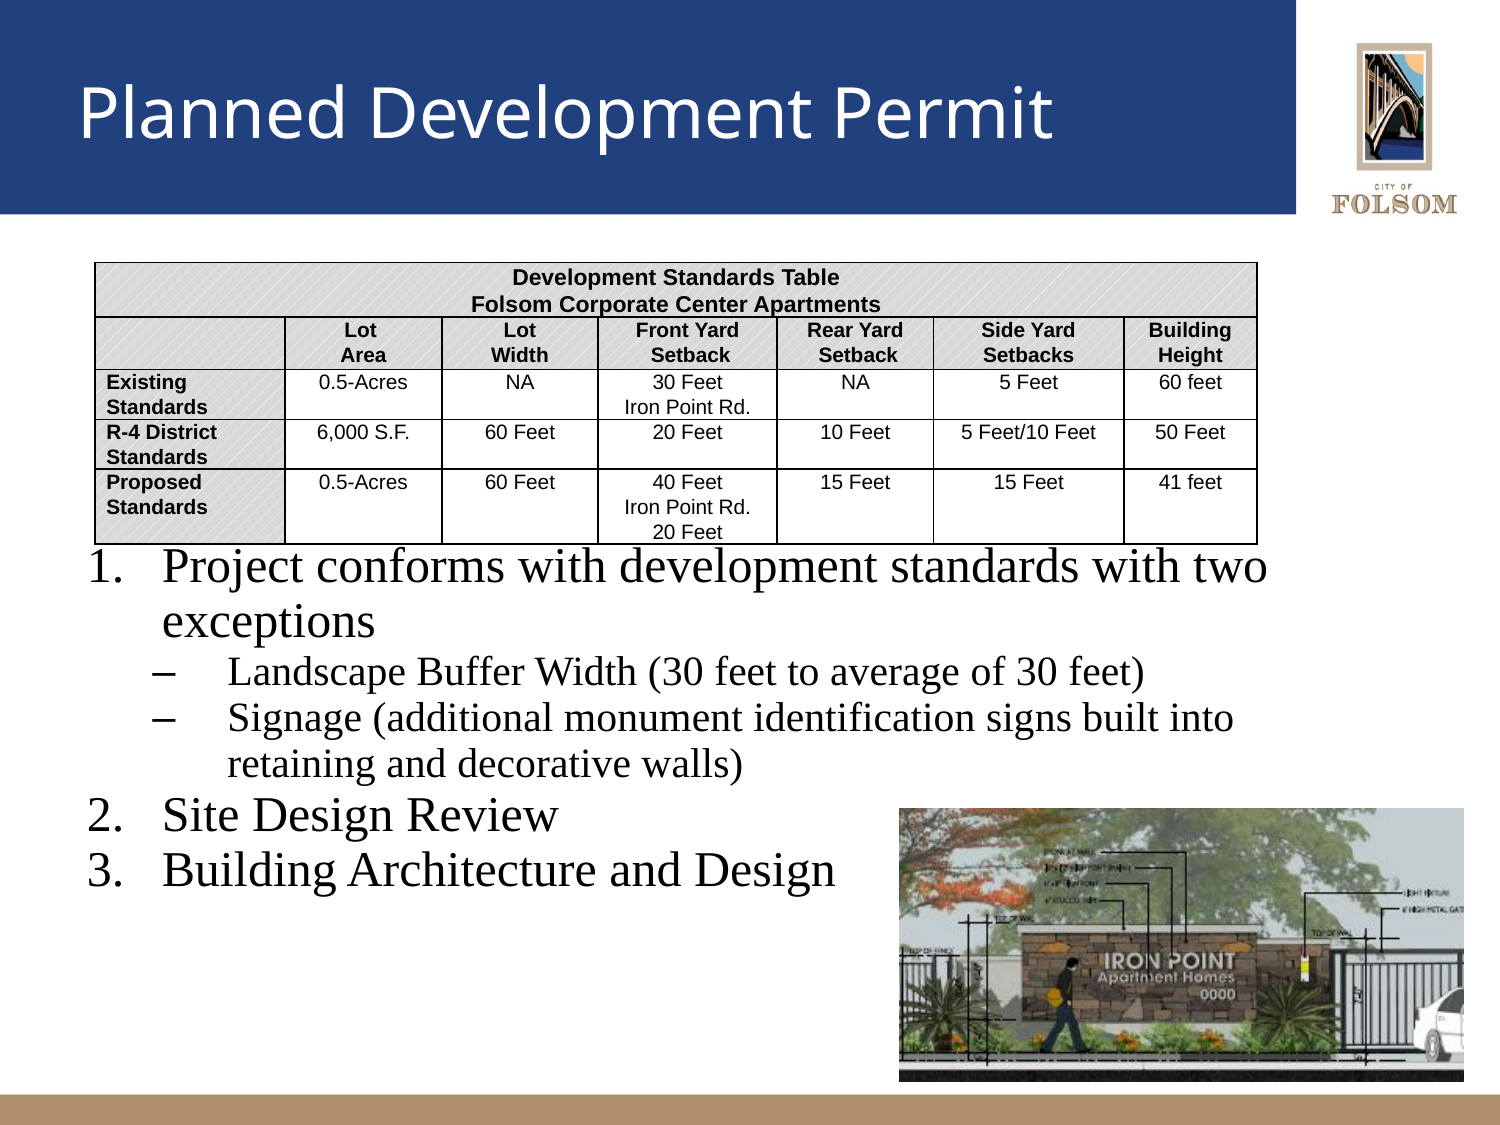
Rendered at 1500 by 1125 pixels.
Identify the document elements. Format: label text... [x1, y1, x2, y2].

subtitle Project conforms with development standards with two exceptions Landscape Buffer Width (30 feet to average of 30 feet) Signage (additional monument identification signs built into retaining and decorative walls) Site Design Review Building Architecture and Design [62, 596, 1375, 1100]
table_cell 10 Feet [778, 420, 933, 468]
table_cell 15 Feet [778, 470, 933, 543]
table_cell [96, 318, 284, 369]
table_cell 6,000 S.F. [286, 420, 441, 468]
table_cell 60 Feet [443, 470, 597, 543]
table_cell 50 Feet [1125, 420, 1256, 468]
table_cell 20 Feet [599, 420, 776, 468]
table_header Development Standards Table Folsom Corporate Center Apartments [96, 263, 1256, 316]
table_cell Building Height [1125, 318, 1256, 369]
table_cell Front Yard Setback [599, 318, 776, 369]
table_cell 5 Feet [934, 370, 1123, 419]
table_cell 15 Feet [934, 470, 1123, 543]
table_cell Side Yard Setbacks [934, 318, 1123, 369]
table_cell 60 feet [1125, 370, 1256, 419]
table_cell NA [778, 370, 933, 419]
table_cell 5 Feet/10 Feet [934, 420, 1123, 468]
table_cell Proposed Standards [96, 470, 284, 543]
table_cell 41 feet [1125, 470, 1256, 543]
picture [0, 596, 1500, 1125]
table_cell Lot Width [443, 318, 597, 369]
table_cell 0.5-Acres [286, 370, 441, 419]
subtitle Project conforms with development standards with two exceptions Landscape Buffer Width (30 feet to average of 30 feet) Signage (additional monument identification signs built into retaining and decorative walls) Site Design Review Building Architecture and Design [62, 224, 1375, 455]
title Planned Development Permit [62, 20, 1238, 201]
picture [0, 0, 1500, 455]
table_cell R-4 District Standards [96, 420, 284, 468]
table_cell NA [443, 370, 597, 419]
table_cell 30 Feet Iron Point Rd. [599, 370, 776, 419]
table_cell Existing Standards [96, 370, 284, 419]
table_cell 40 Feet Iron Point Rd. 20 Feet [599, 470, 776, 543]
table_cell Rear Yard Setback [778, 318, 933, 369]
table_cell 60 Feet [443, 420, 597, 468]
text_box [0, 455, 1500, 596]
table_cell 0.5-Acres [286, 470, 441, 543]
table_cell Lot Area [286, 318, 441, 369]
